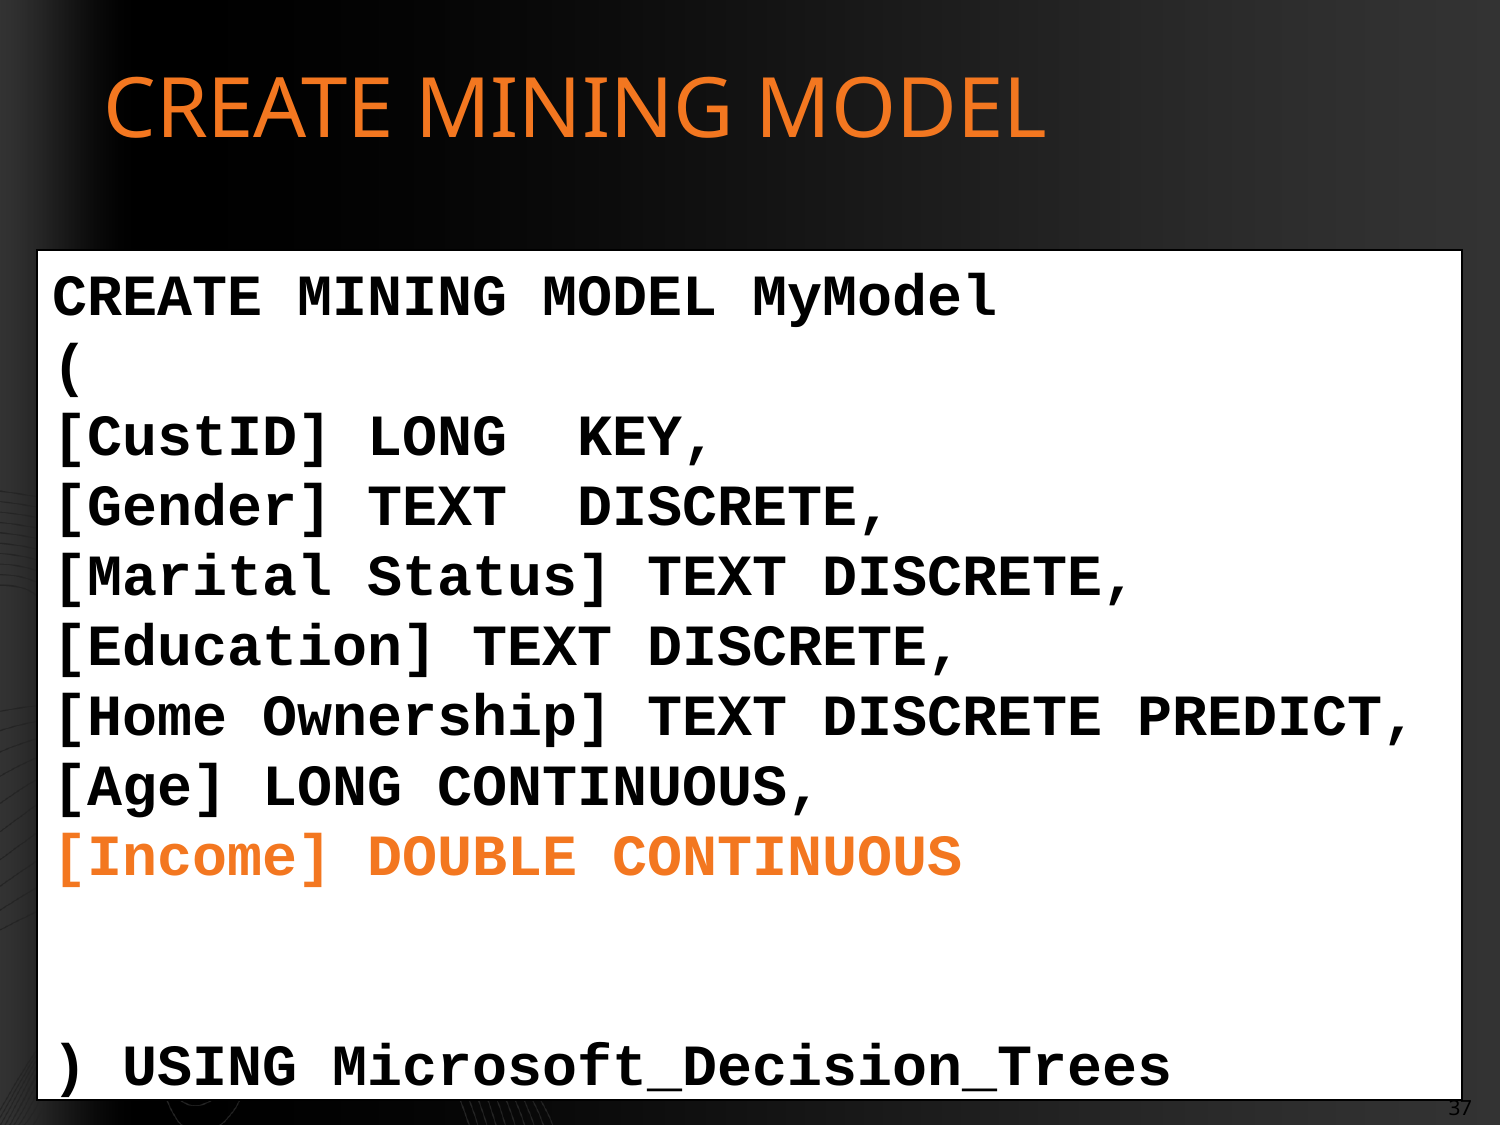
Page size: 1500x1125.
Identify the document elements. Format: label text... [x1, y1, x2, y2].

text_box CREATE MINING MODEL MyModel ( [CustID] LONG KEY, [Gender] TEXT DISCRETE, [Marital Status] TEXT DISCRETE, [Education] TEXT DISCRETE, [Home Ownership] TEXT DISCRETE PREDICT, [Age] LONG CONTINUOUS, [Income] DOUBLE CONTINUOUS ) USING Microsoft_Decision_Trees [37, 249, 1463, 1100]
picture [0, 0, 1500, 1125]
text_box [112, 637, 425, 733]
title CREATE MINING MODEL [88, 46, 1410, 235]
